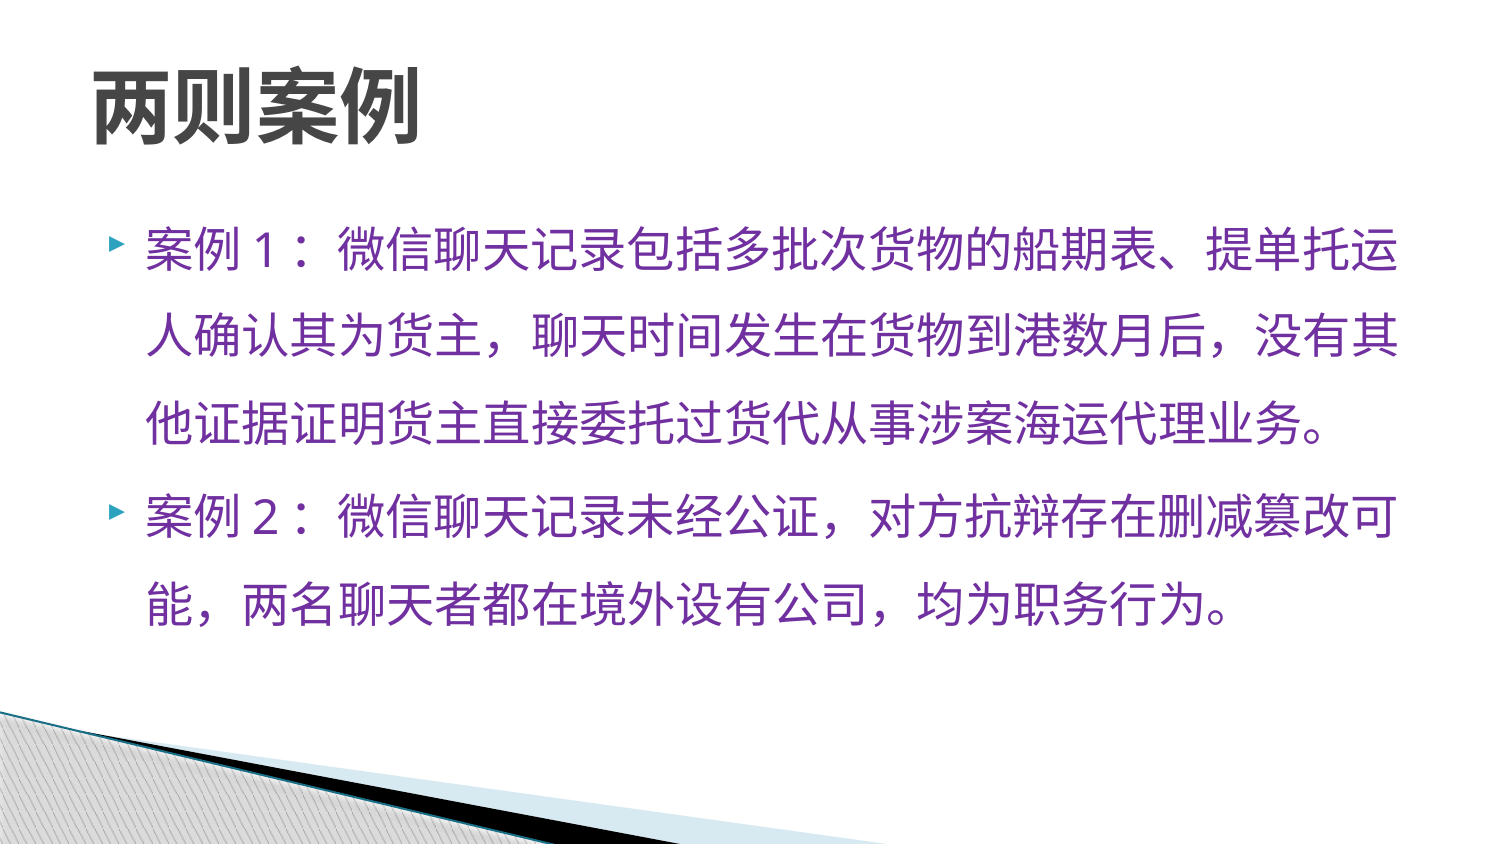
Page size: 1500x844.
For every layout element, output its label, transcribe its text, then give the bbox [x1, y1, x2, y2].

title 两则案例 [75, 33, 1425, 175]
list 案例1：微信聊天记录包括多批次货物的船期表、提单托运人确认其为货主，聊天时间发生在货物到港数月后，没有其他证据证明货主直接委托过货代从事涉案海运代理业务。 案例2：微信聊天记录未经公证，对方抗辩存在删减篡改可能，两名聊天者都在境外设有公司，均为职务行为。 [75, 182, 1425, 740]
